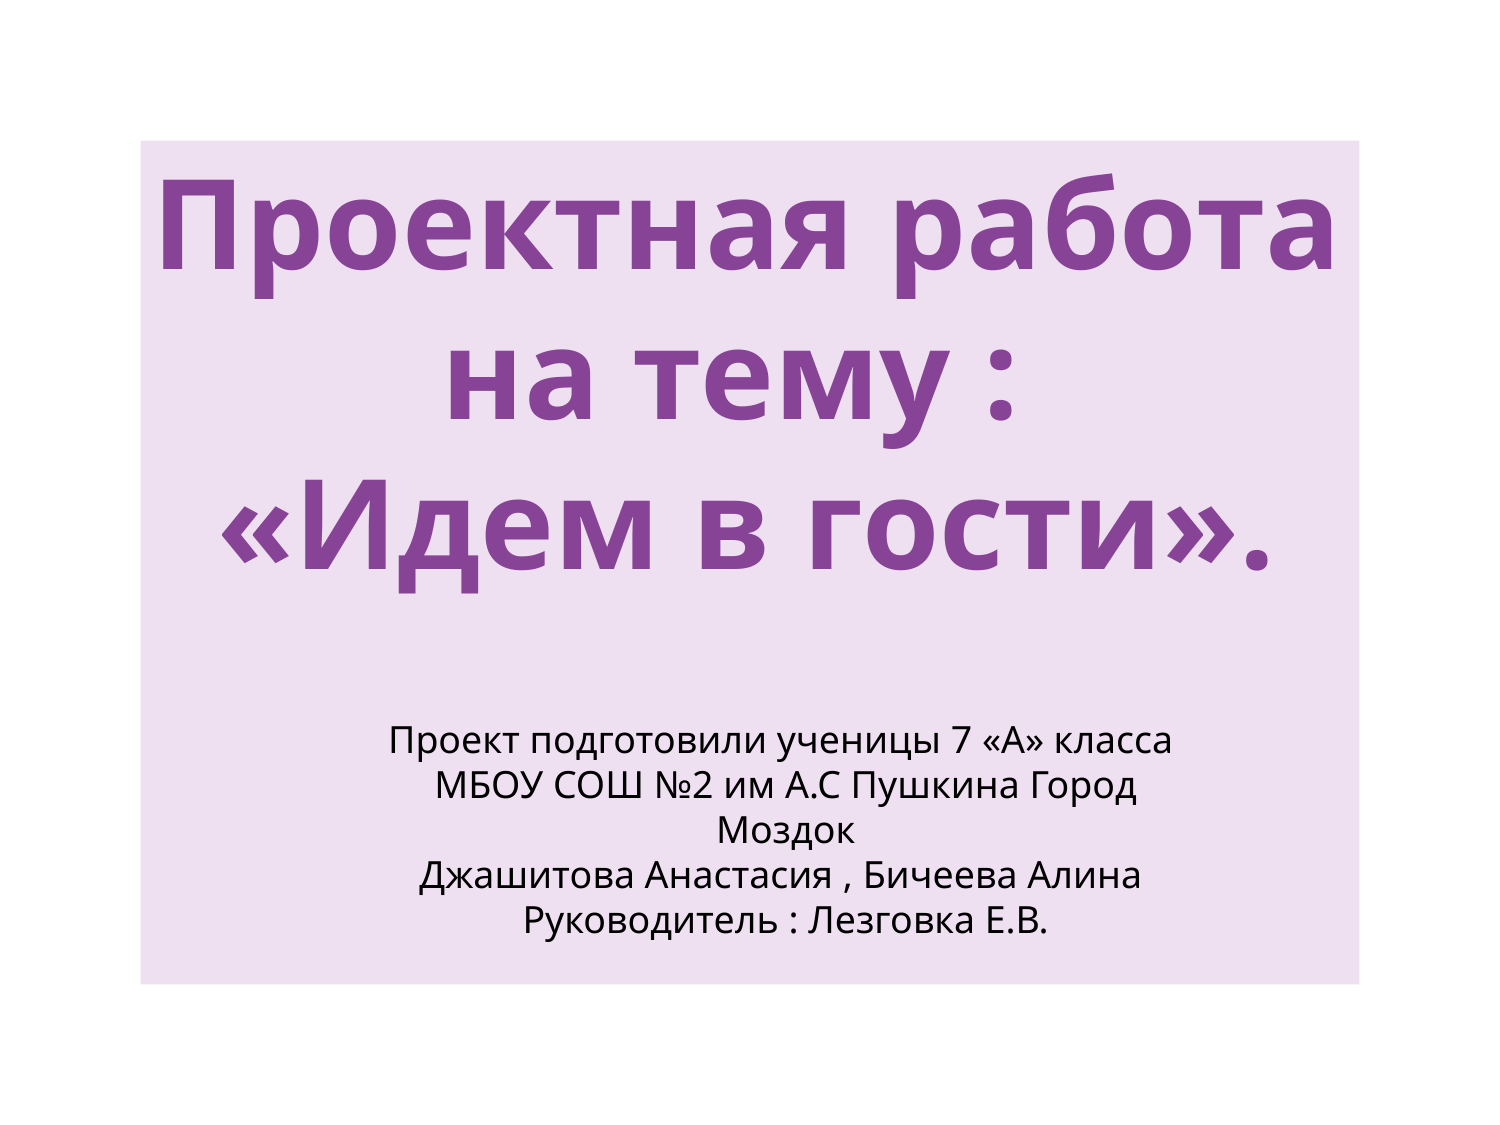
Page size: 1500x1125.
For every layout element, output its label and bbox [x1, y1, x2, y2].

text_box [135, 136, 1359, 998]
